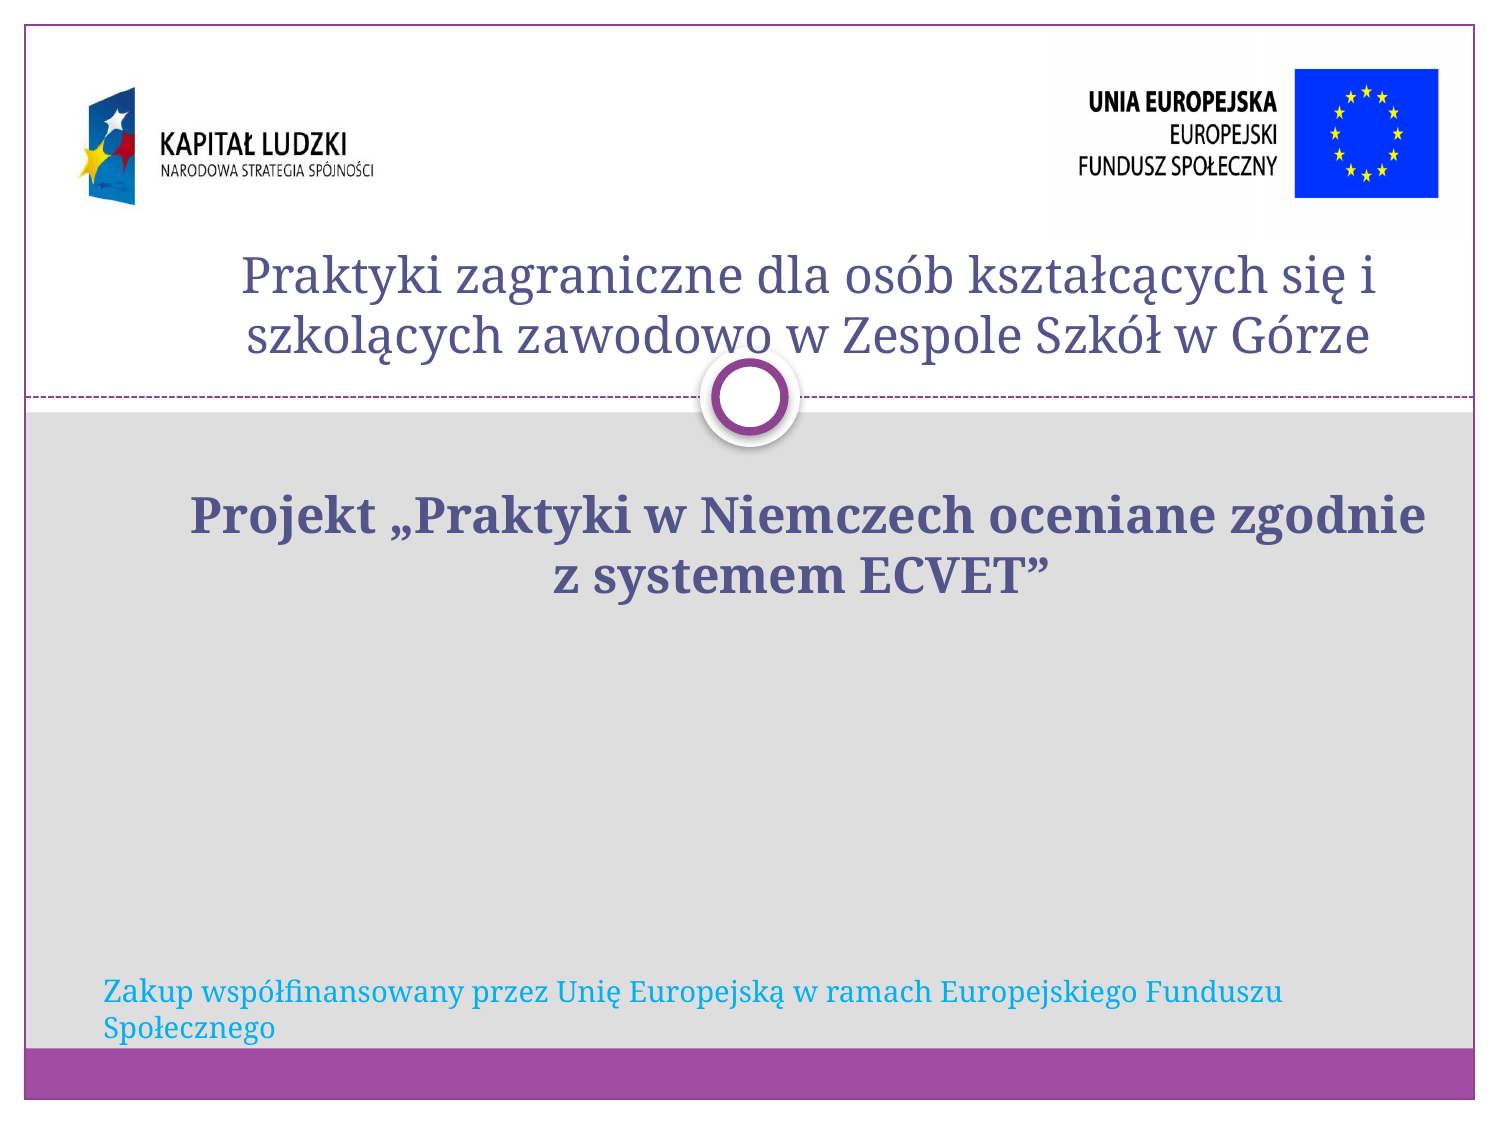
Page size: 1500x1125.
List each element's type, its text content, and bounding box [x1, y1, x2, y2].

title Praktyki zagraniczne dla osób kształcących się i szkolących zawodowo w Zespole Szkół w Górze Projekt „Praktyki w Niemczech oceniane zgodnie z systemem ECVET” [171, 503, 1447, 791]
picture [29, 27, 420, 265]
picture [1045, 27, 1471, 239]
footer Zakup współfinansowany przez Unię Europejską w ramach Europejskiego Funduszu Społecznego [88, 964, 1447, 1083]
